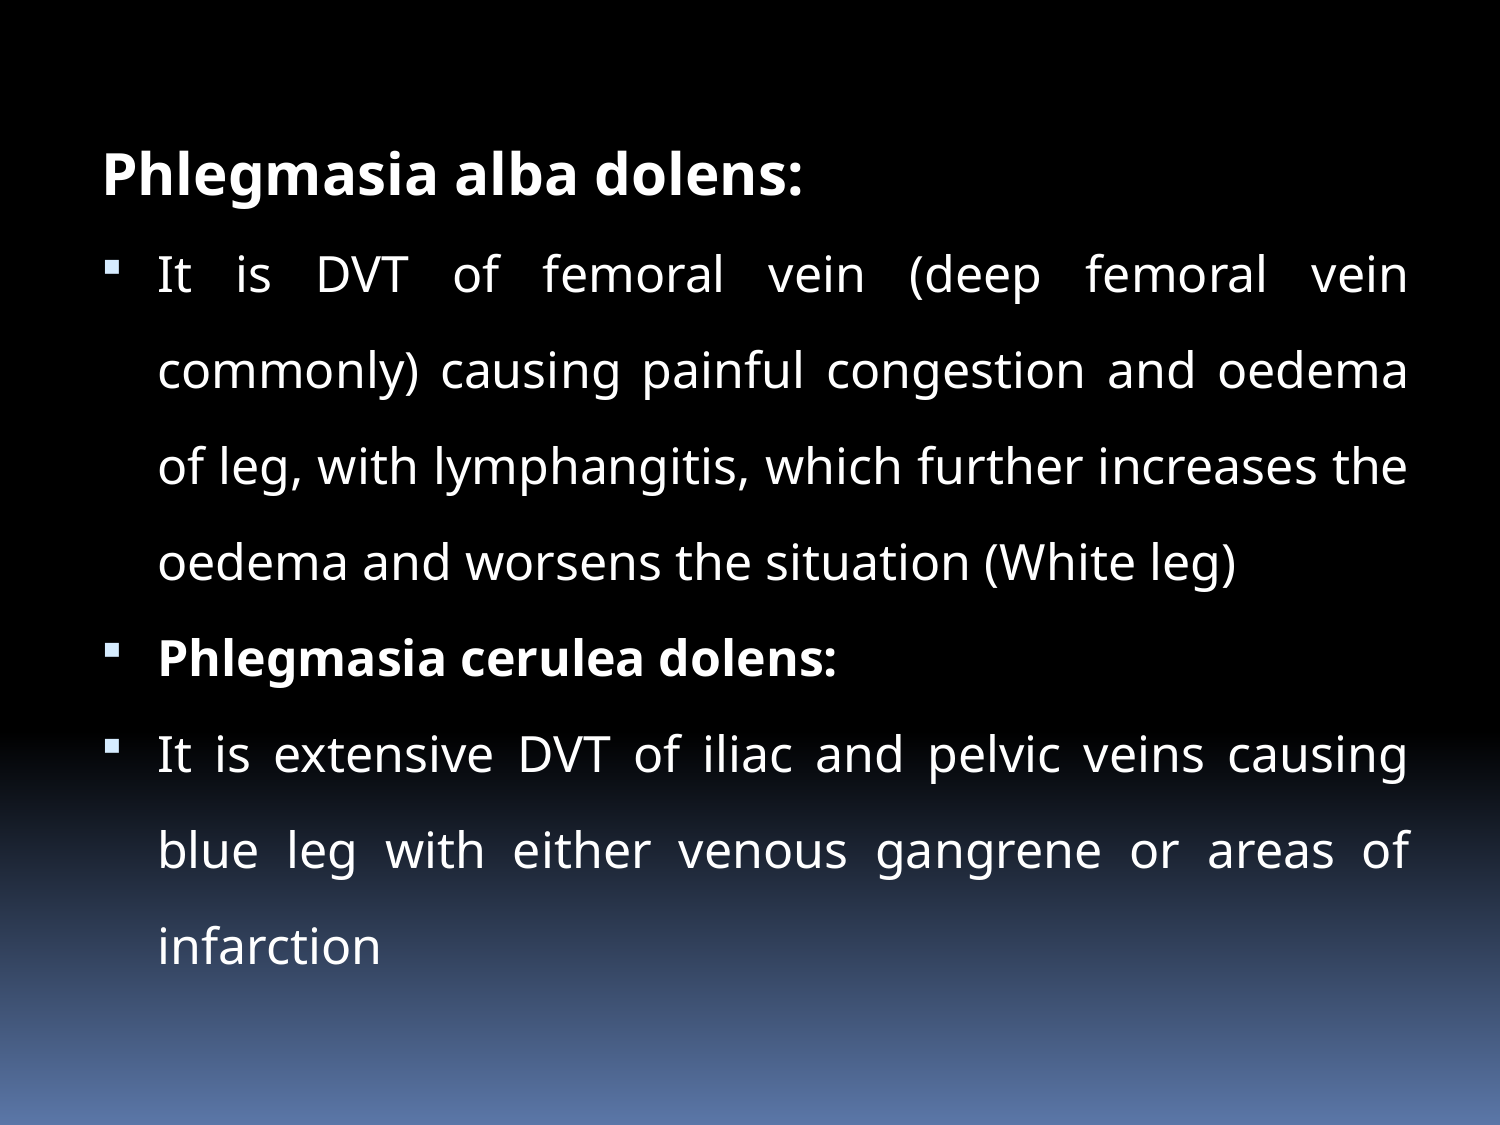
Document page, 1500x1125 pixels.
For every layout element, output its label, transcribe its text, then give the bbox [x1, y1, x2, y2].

list Phlegmasia alba dolens: It is DVT of femoral vein (deep femoral vein commonly) causing painful congestion and oedema of leg, with lymphangitis, which further increases the oedema and worsens the situation (White leg) Phlegmasia cerulea dolens: It is extensive DVT of iliac and pelvic veins causing blue leg with either venous gangrene or areas of infarction [75, 87, 1425, 830]
